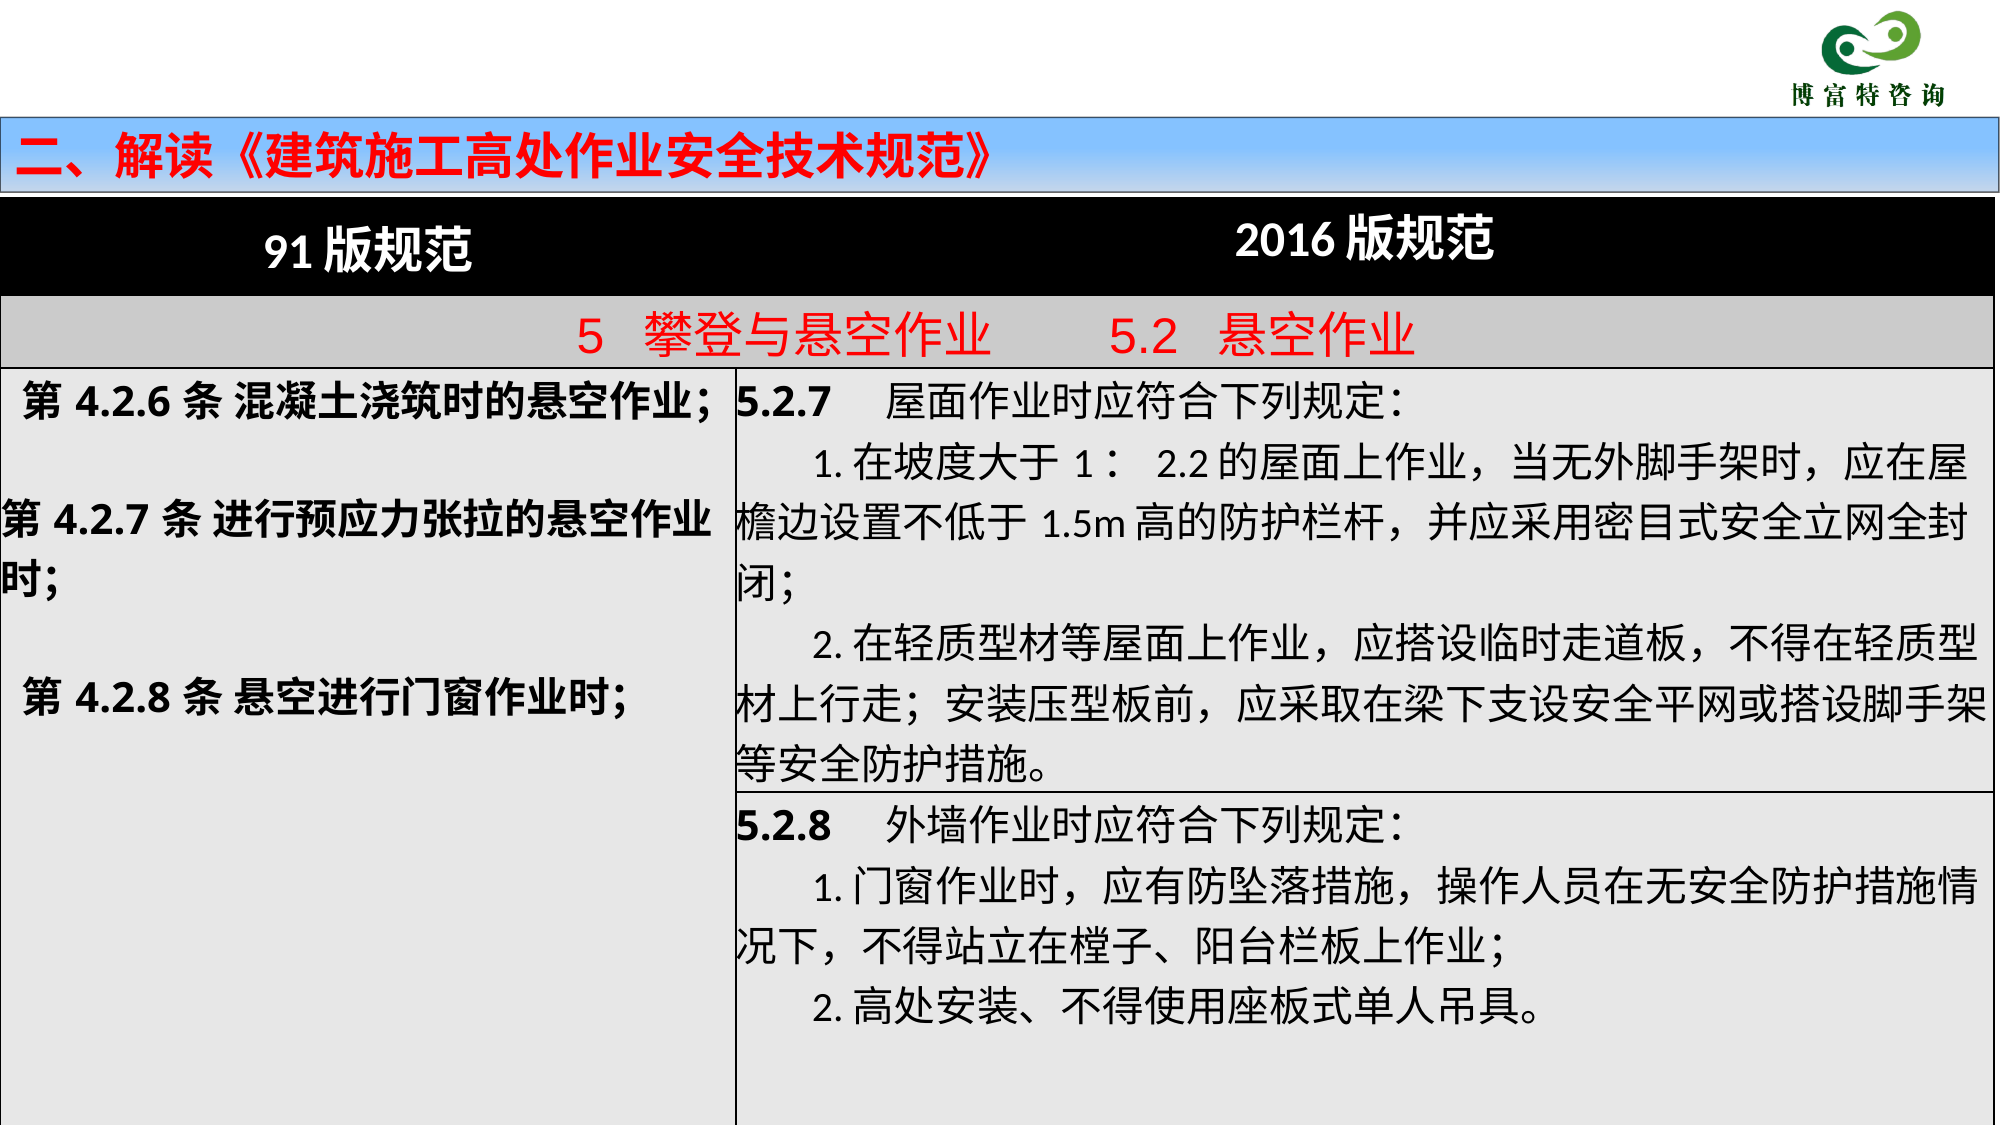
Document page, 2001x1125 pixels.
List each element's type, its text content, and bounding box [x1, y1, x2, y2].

table_cell 第4.2.6条 混凝土浇筑时的悬空作业； 第4.2.7条 进行预应力张拉的悬空作业时； 第4.2.8条 悬空进行门窗作业时； [1, 369, 735, 1125]
table_header 2016版规范 [737, 199, 1993, 295]
table_cell 5.2.7 屋面作业时应符合下列规定： 1.在坡度大于1：2.2的屋面上作业，当无外脚手架时，应在屋檐边设置不低于1.5m高的防护栏杆，并应采用密目式安全立网全封闭； 2.在轻质型材等屋面上作业，应搭设临时走道板，不得在轻质型材上行走；安装压型板前，应采取在梁下支设安全平网或搭设脚手架等安全防护措施。 [737, 369, 1993, 791]
table_cell 5 攀登与悬空作业 5.2 悬空作业 [1, 296, 1993, 367]
table_header 91版规范 [1, 199, 735, 295]
text_box 二、解读《建筑施工高处作业安全技术规范》 [0, 117, 1999, 193]
picture [1772, 10, 1969, 110]
table_cell 5.2.8 外墙作业时应符合下列规定： 1.门窗作业时，应有防坠落措施，操作人员在无安全防护措施情况下，不得站立在樘子、阳台栏板上作业； 2.高处安装、不得使用座板式单人吊具。 [737, 793, 1993, 1125]
